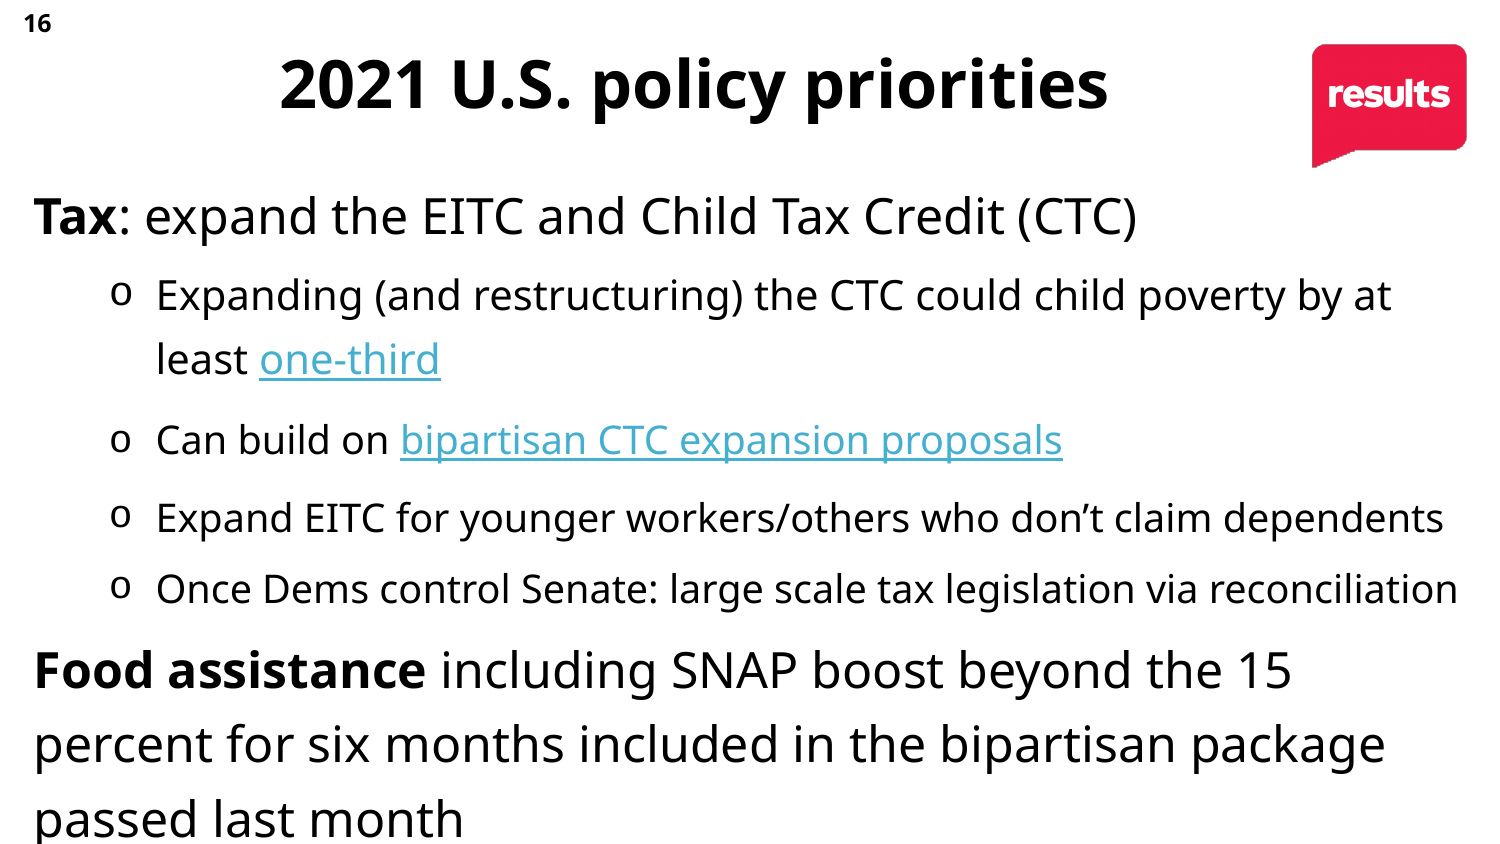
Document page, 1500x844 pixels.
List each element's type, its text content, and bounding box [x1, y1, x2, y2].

title 2021 U.S. policy priorities [75, 24, 1316, 141]
slide_number 16 [0, 1, 75, 47]
picture [1289, 22, 1490, 185]
list Tax: expand the EITC and Child Tax Credit (CTC) Expanding (and restructuring) the CTC could child poverty by at least one-third Can build on bipartisan CTC expansion proposals Expand EITC for younger workers/others who don’t claim dependents Once Dems control Senate: large scale tax legislation via reconciliation Food assistance including SNAP boost beyond the 15 percent for six months included in the bipartisan package passed last month [18, 162, 1482, 621]
